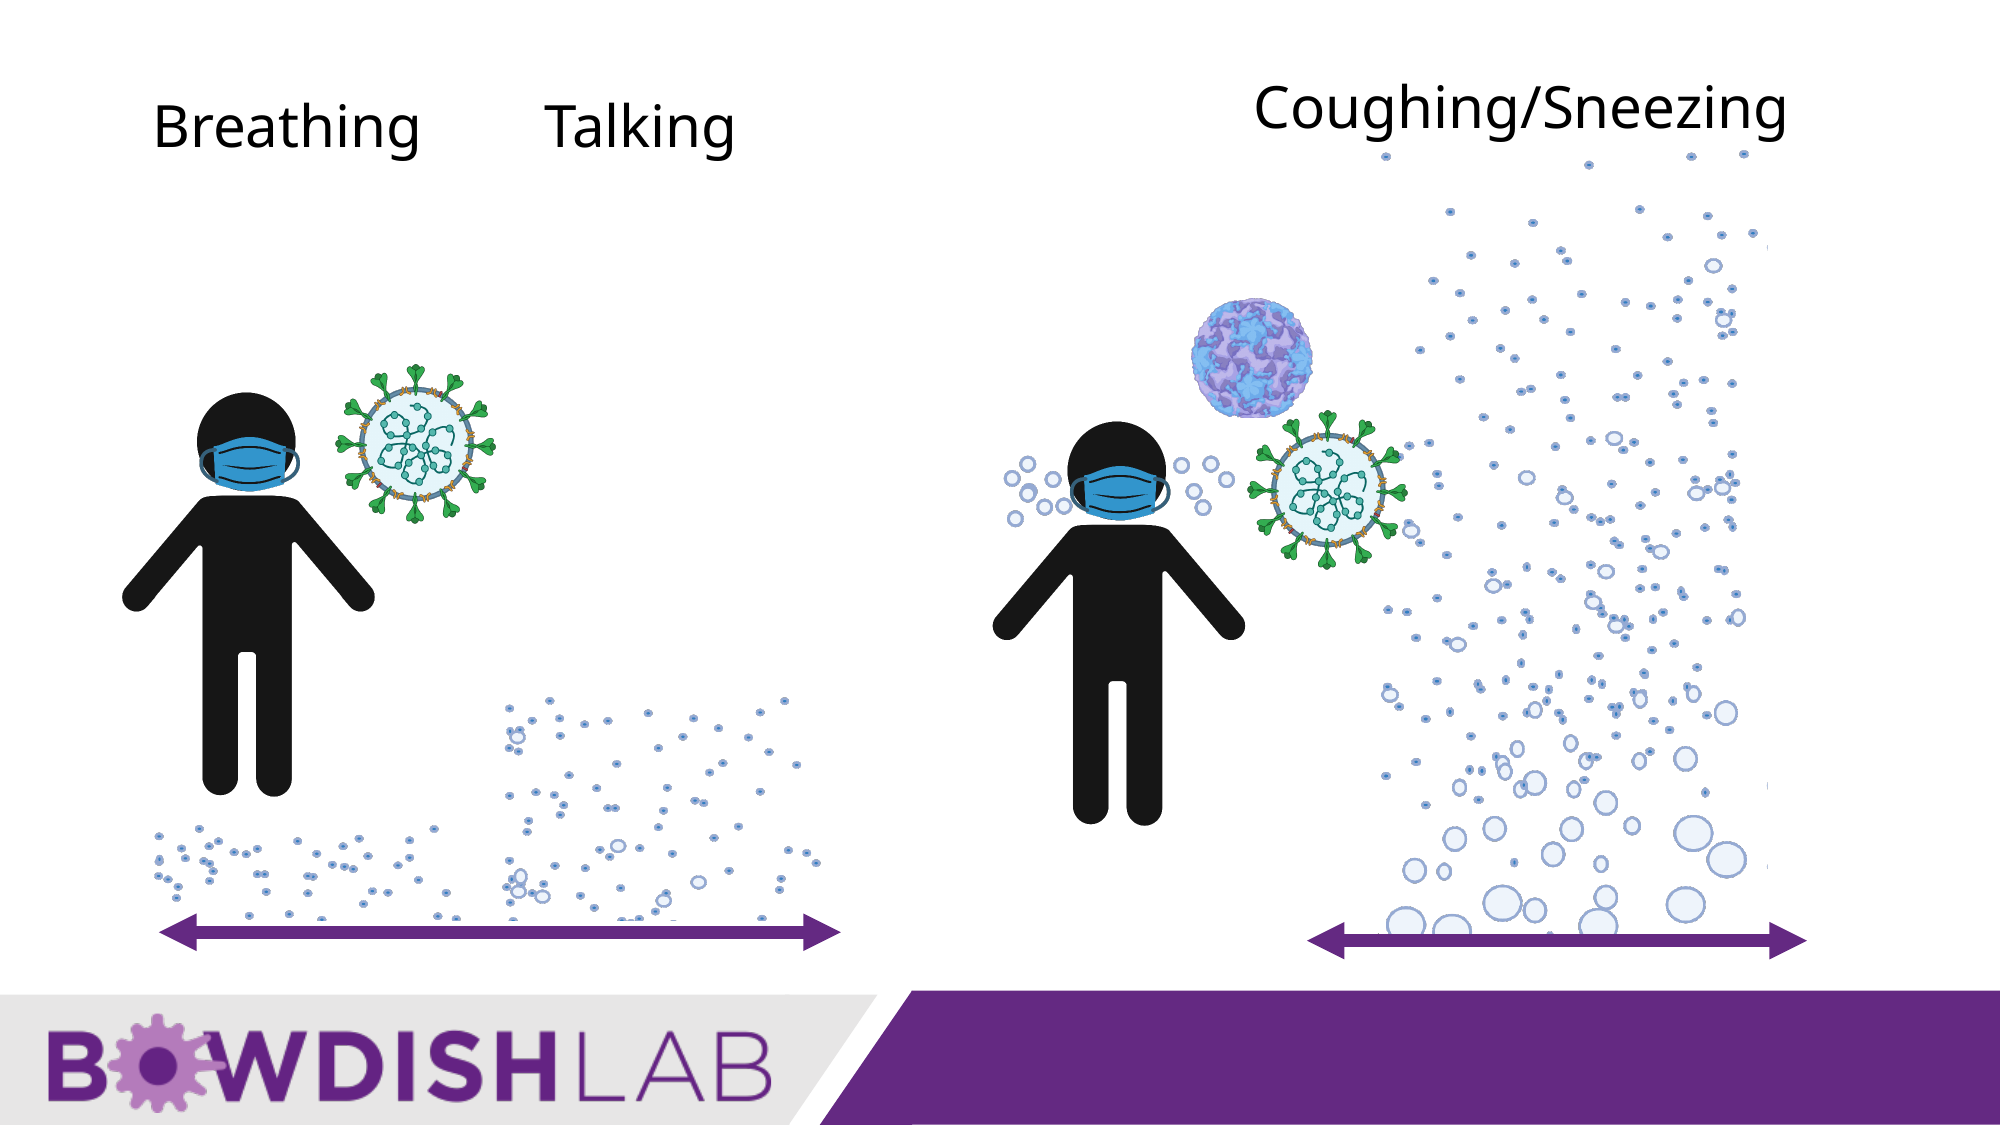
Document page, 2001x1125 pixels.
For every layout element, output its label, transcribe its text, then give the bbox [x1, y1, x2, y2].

picture [985, 60, 1768, 934]
text_box Coughing/Sneezing [1238, 63, 1306, 148]
picture [109, 351, 827, 921]
text_box Coughing/Sneezing [1768, 63, 2000, 148]
picture [47, 1012, 773, 1113]
text_box Talking [529, 81, 753, 167]
text_box Breathing [137, 81, 438, 167]
